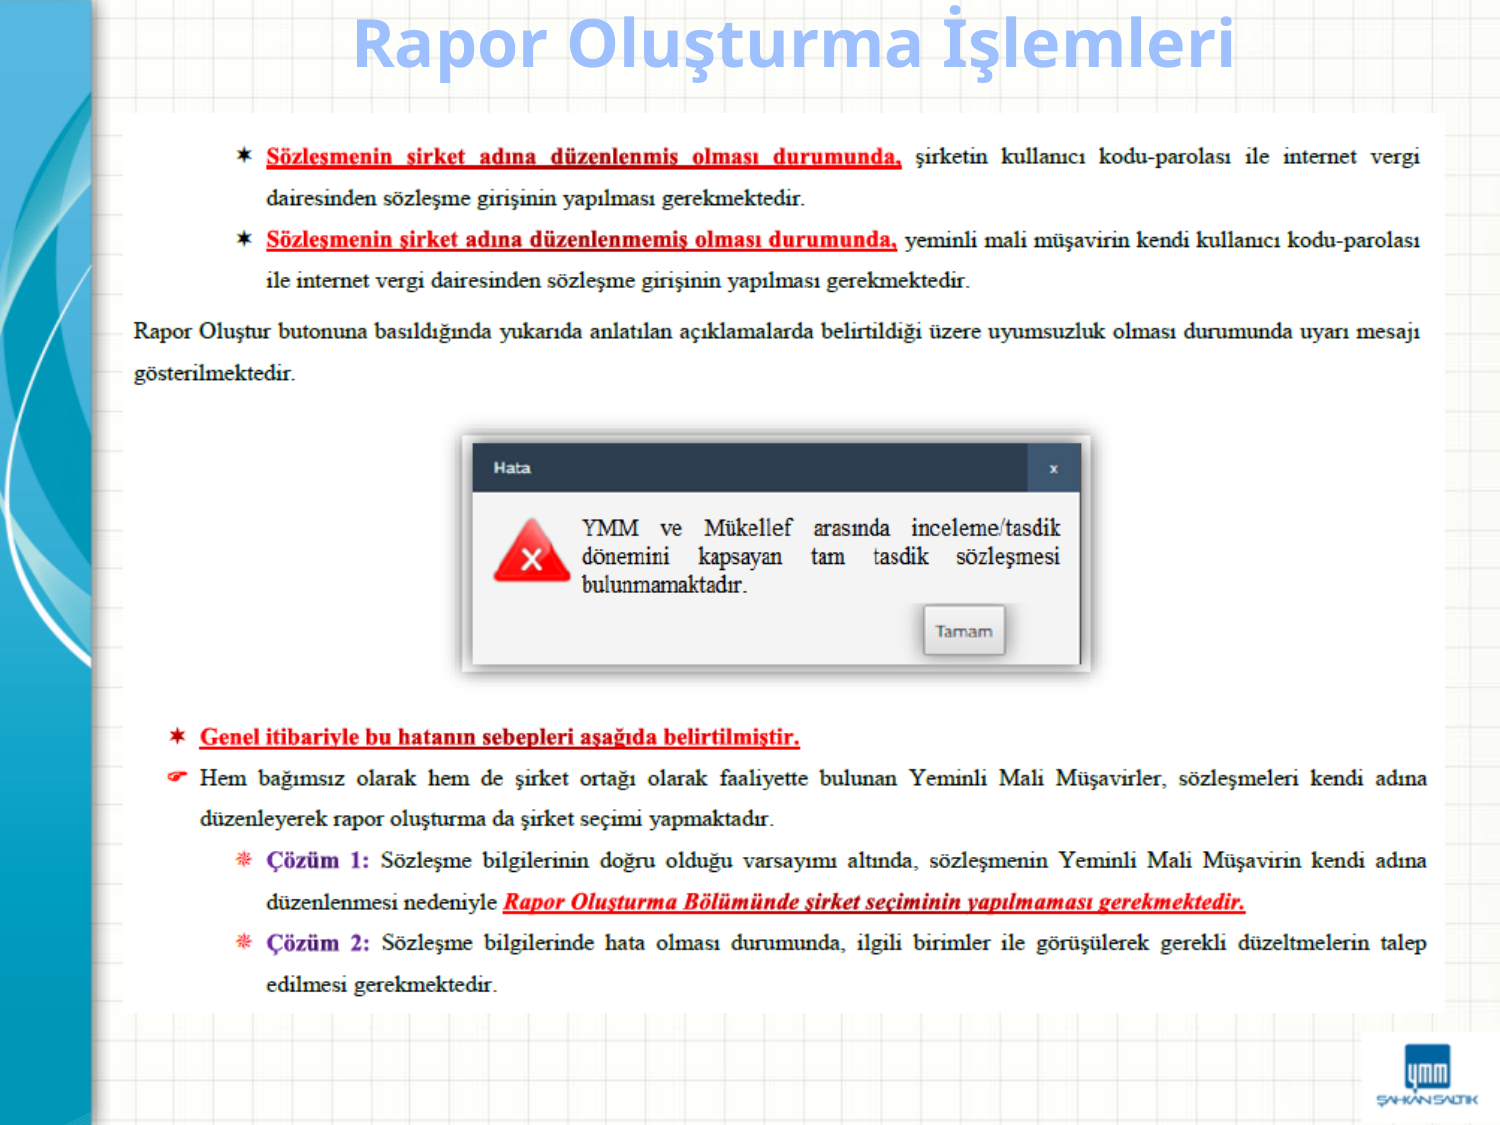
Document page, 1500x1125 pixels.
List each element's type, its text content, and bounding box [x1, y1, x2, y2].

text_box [123, 113, 1444, 1012]
picture [0, 0, 1500, 1125]
text_box Rapor Oluşturma İşlemleri [88, 0, 1500, 83]
